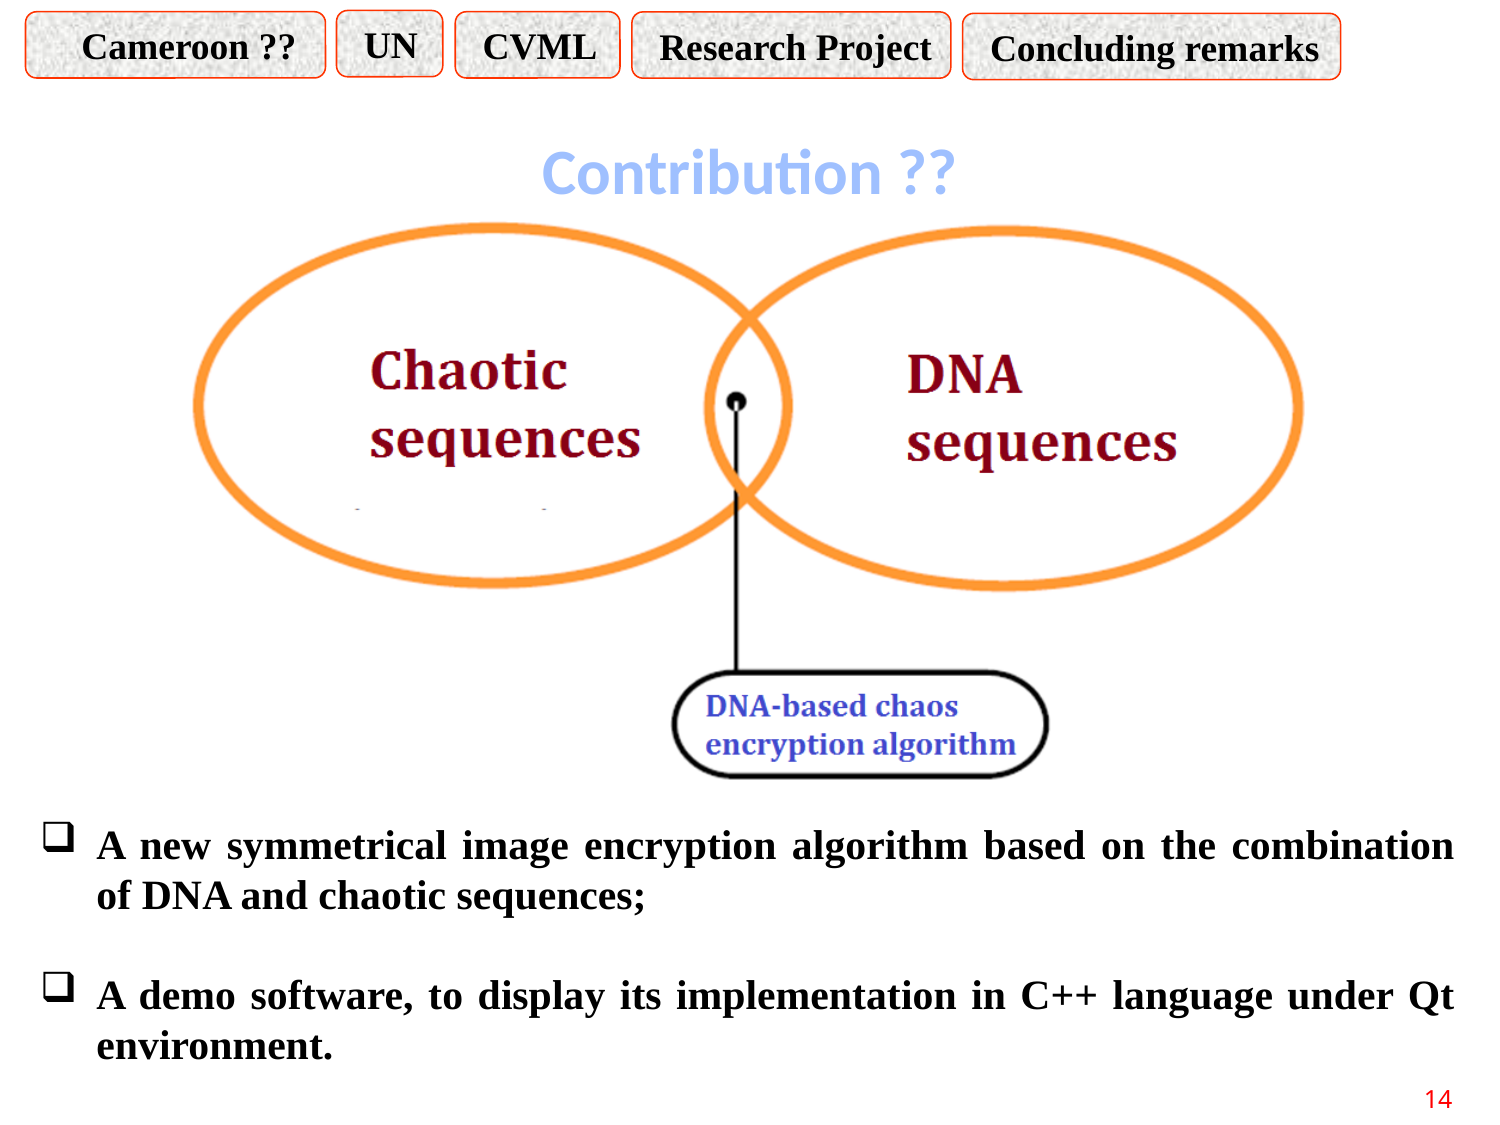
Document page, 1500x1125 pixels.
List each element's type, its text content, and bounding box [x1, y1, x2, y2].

text_box Cameroon ?? [25, 11, 326, 79]
picture [191, 207, 1305, 788]
text_box UN [336, 10, 443, 77]
text_box A new symmetrical image encryption algorithm based on the combination of DNA and chaotic sequences; A demo software, to display its implementation in C++ language under Qt environment. [25, 810, 1471, 1076]
text_box Contribution ?? [507, 122, 993, 206]
text_box Research Project [631, 11, 951, 79]
slide_number 14 [1399, 1070, 1468, 1125]
text_box CVML [455, 11, 621, 79]
text_box Concluding remarks [962, 13, 1341, 80]
